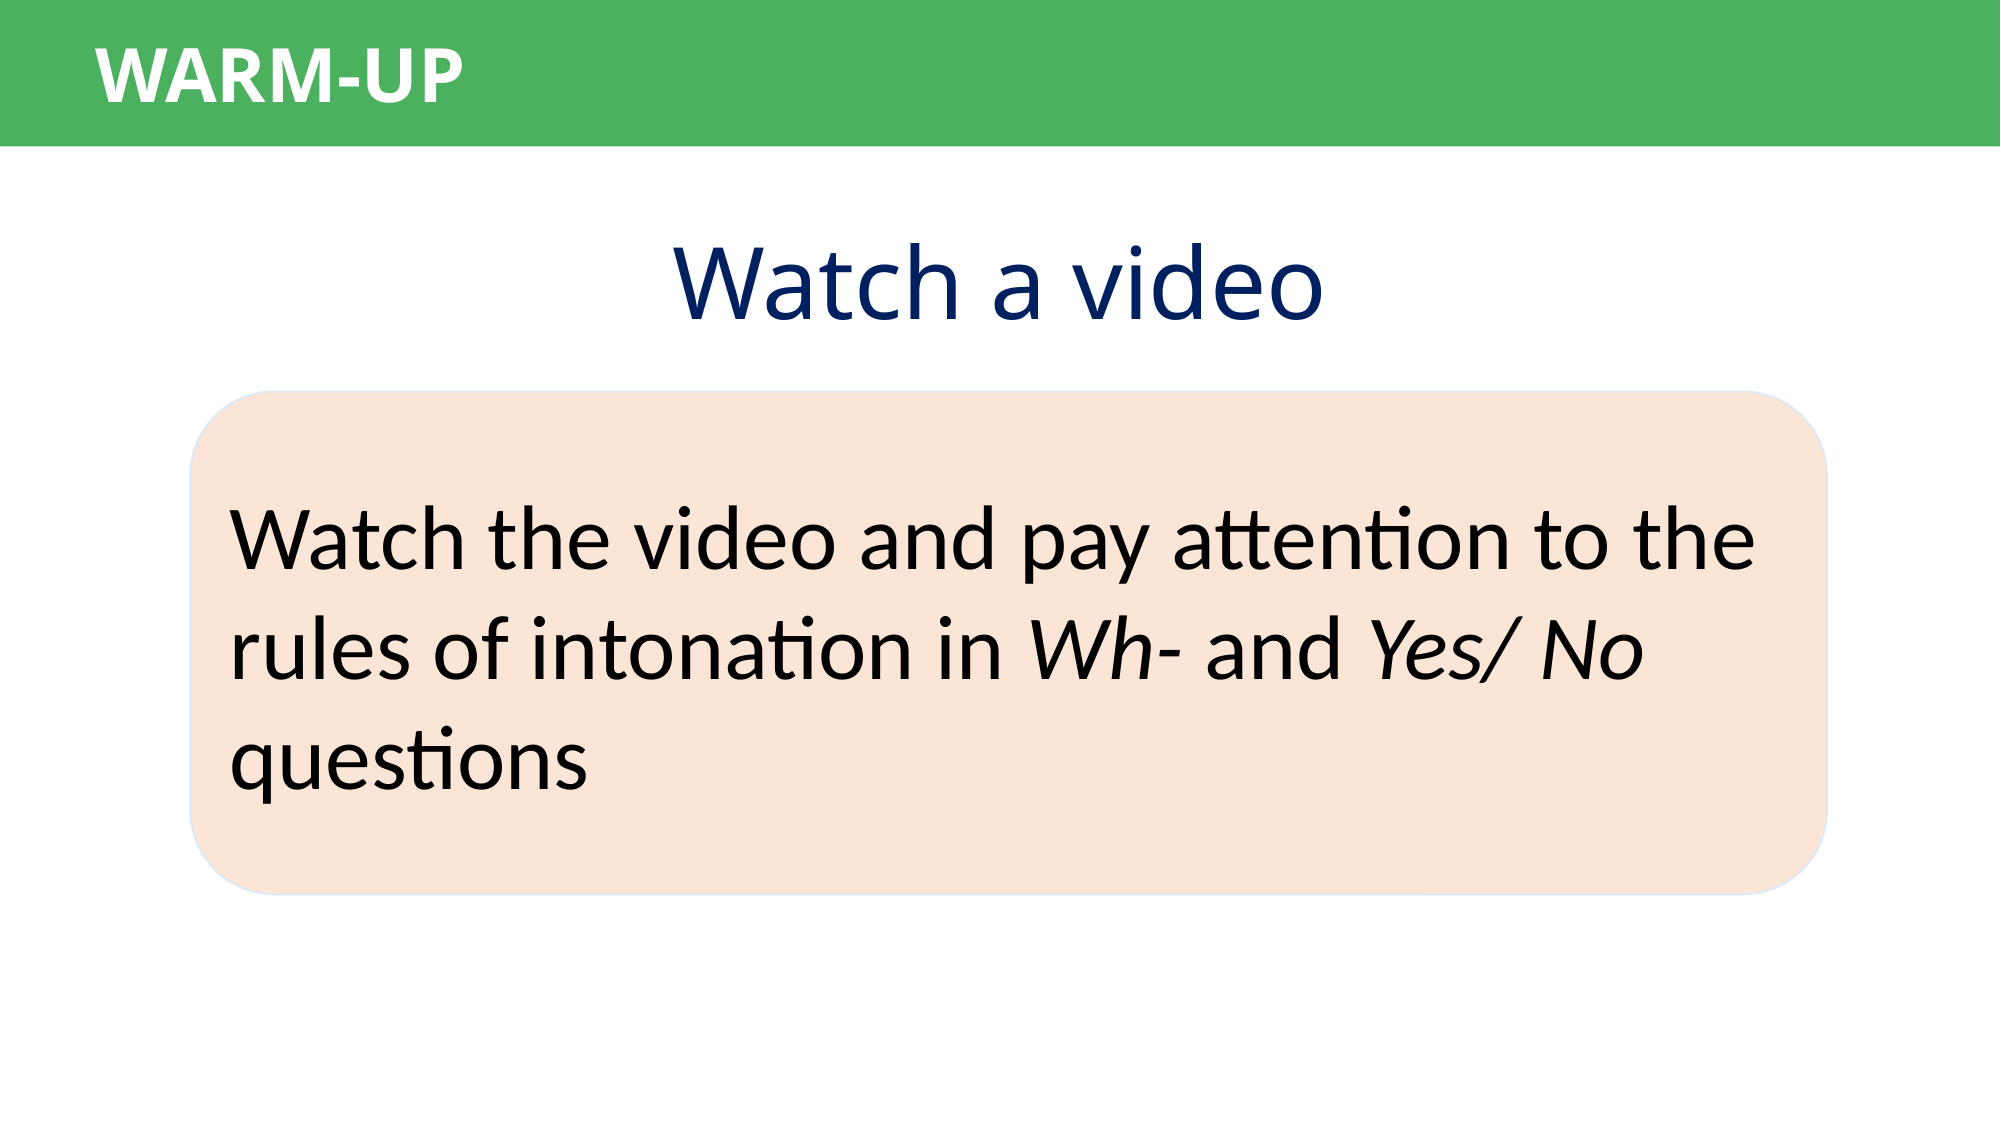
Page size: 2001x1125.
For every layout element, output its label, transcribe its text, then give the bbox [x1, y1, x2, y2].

text_box Watch the video and pay attention to the rules of intonation in Wh- and Yes/ No questions [189, 390, 1828, 896]
text_box [0, 0, 2000, 147]
text_box WARM-UP [81, 20, 831, 125]
text_box Watch a video [529, 212, 1471, 347]
